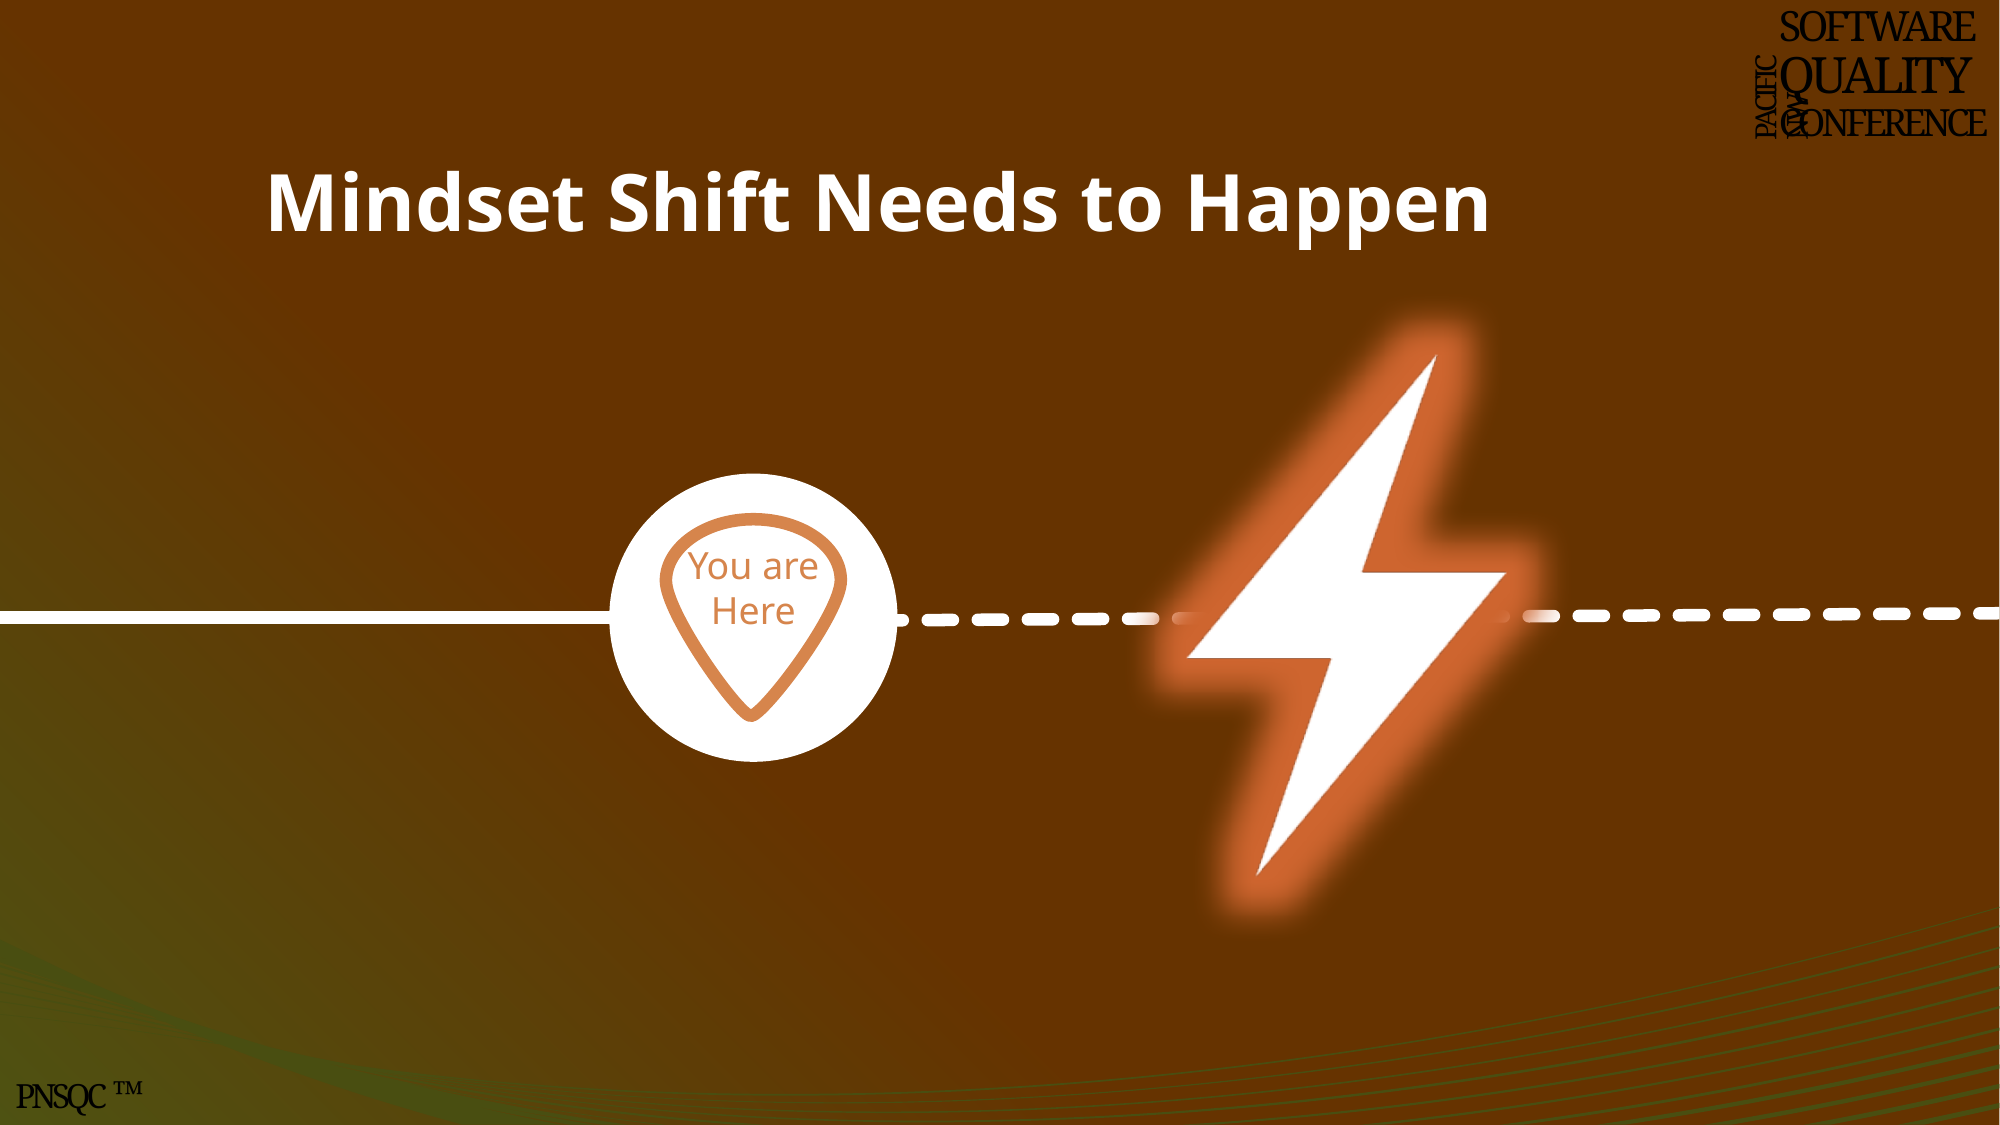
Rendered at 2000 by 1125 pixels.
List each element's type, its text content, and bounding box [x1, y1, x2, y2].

text_box You are Here [665, 518, 842, 605]
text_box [1629, 613, 2000, 623]
picture [1086, 348, 1625, 887]
text_box You are Here [682, 627, 824, 717]
text_box [608, 472, 898, 611]
text_box [608, 623, 899, 763]
title Mindset Shift Needs to Happen [249, 65, 1750, 257]
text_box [627, 613, 1079, 623]
